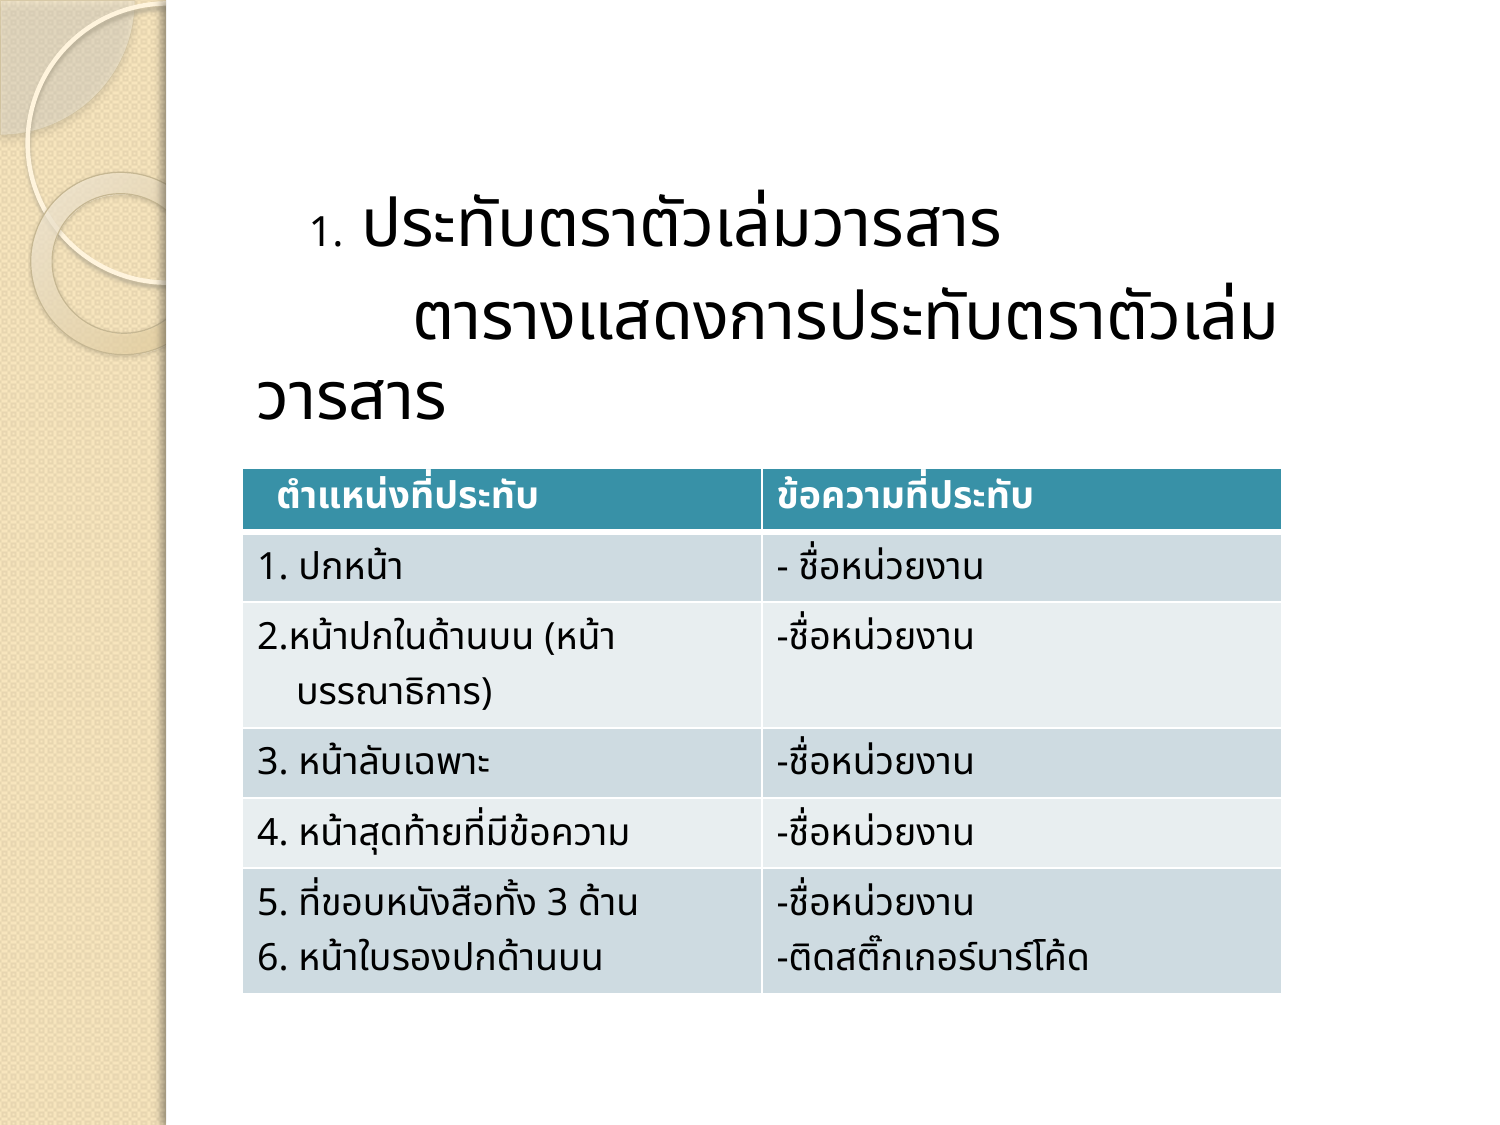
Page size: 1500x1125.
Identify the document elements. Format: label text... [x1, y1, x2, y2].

table_cell -ชื่อหน่วยงาน -ติดสติ๊กเกอร์บาร์โค้ด [763, 869, 1281, 993]
table_cell -ชื่อหน่วยงาน [763, 799, 1281, 867]
table_cell 1. ปกหน้า [243, 535, 761, 601]
table_cell 3. หน้าลับเฉพาะ [243, 729, 761, 797]
table_cell 2.หน้าปกในด้านบน (หน้า บรรณาธิการ) [243, 603, 761, 727]
table_cell - ชื่อหน่วยงาน [763, 535, 1281, 601]
table_cell -ชื่อหน่วยงาน [763, 729, 1281, 797]
table_header ข้อความที่ประทับ [763, 469, 1281, 529]
table_header ตำแหน่งที่ประทับ [243, 469, 761, 529]
table_cell 4. หน้าสุดท้ายที่มีข้อความ [243, 799, 761, 867]
list 1. ประทับตราตัวเล่มวารสาร ตารางแสดงการประทับตราตัวเล่มวารสาร [242, 172, 1473, 961]
table_cell 5. ที่ขอบหนังสือทั้ง 3 ด้าน 6. หน้าใบรองปกด้านบน [243, 869, 761, 993]
table_cell -ชื่อหน่วยงาน [763, 603, 1281, 727]
